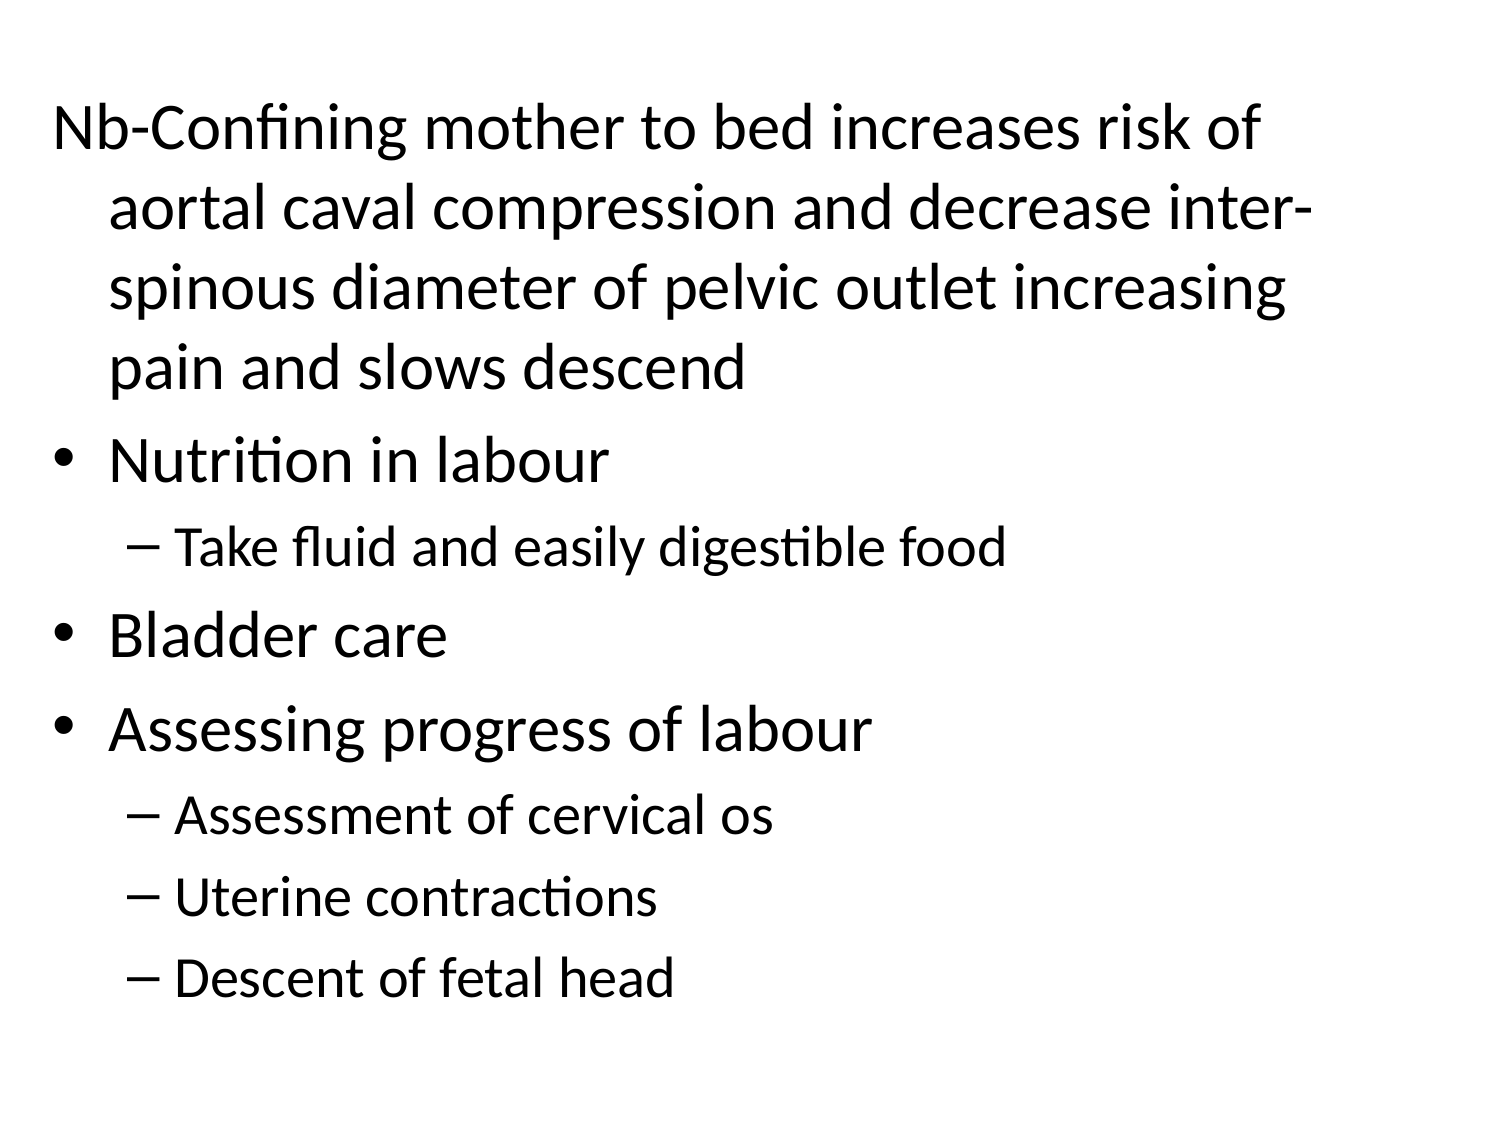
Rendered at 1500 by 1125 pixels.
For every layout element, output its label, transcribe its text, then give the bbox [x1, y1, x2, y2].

list Nb-Confining mother to bed increases risk of aortal caval compression and decrease inter-spinous diameter of pelvic outlet increasing pain and slows descend Nutrition in labour Take fluid and easily digestible food Bladder care Assessing progress of labour Assessment of cervical os Uterine contractions Descent of fetal head [37, 75, 1425, 1075]
